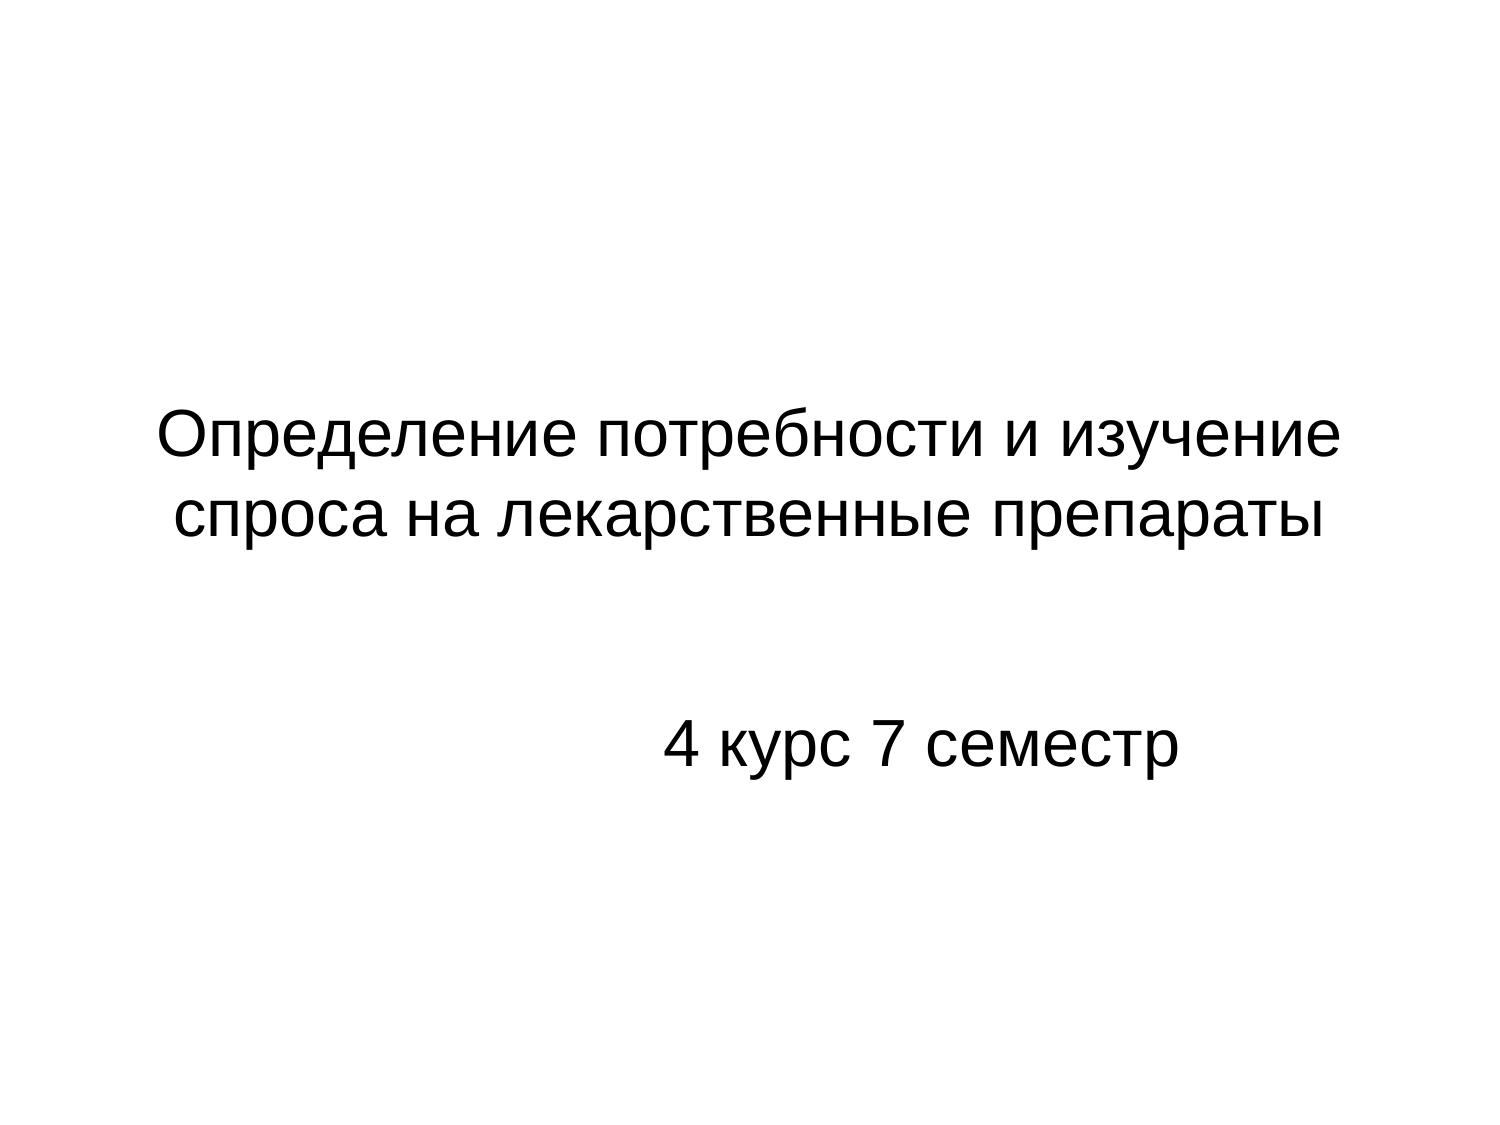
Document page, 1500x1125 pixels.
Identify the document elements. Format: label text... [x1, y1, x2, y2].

title Определение потребности и изучение спроса на лекарственные препараты [112, 349, 1388, 591]
subtitle 4 курс 7 семестр [383, 692, 1461, 981]
